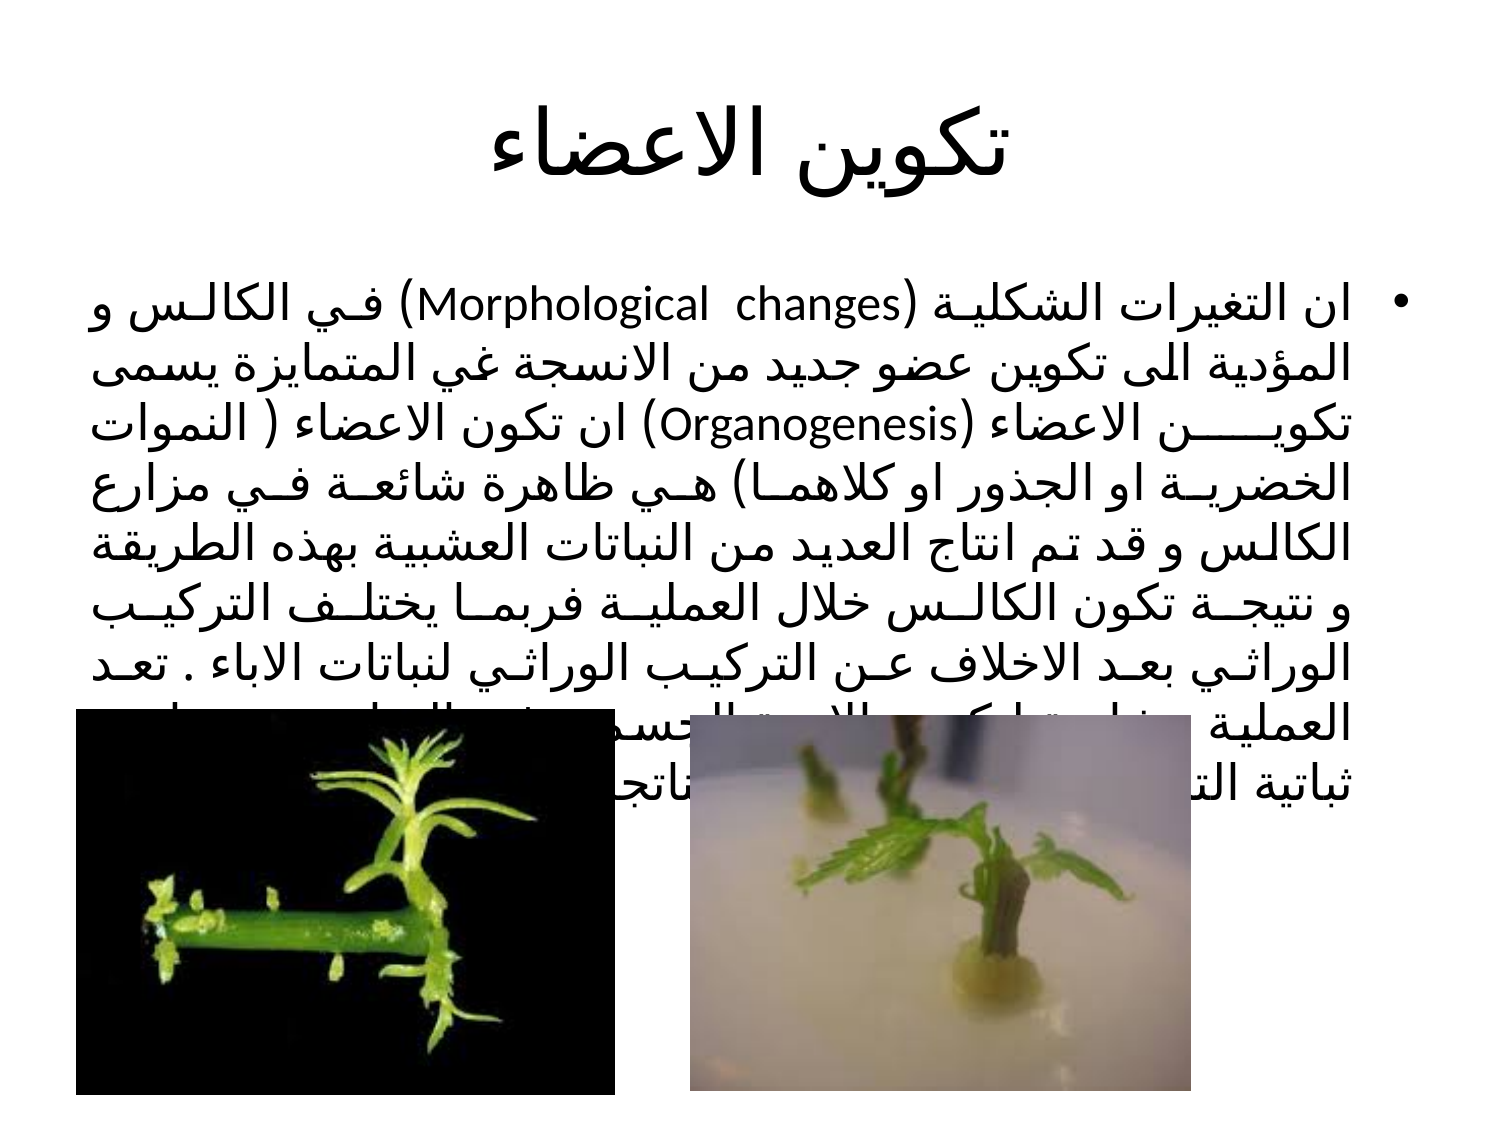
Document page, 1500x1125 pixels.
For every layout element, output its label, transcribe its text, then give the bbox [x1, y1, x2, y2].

list ان التغيرات الشكلية (Morphological changes) في الكالس و المؤدية الى تكوين عضو جديد من الانسجة غي المتمايزة يسمى تكوين الاعضاء (Organogenesis) ان تكون الاعضاء ( النموات الخضرية او الجذور او كلاهما) هي ظاهرة شائعة في مزارع الكالس و قد تم انتاج العديد من النباتات العشبية بهذه الطريقة و نتيجة تكون الكالس خلال العملية فربما يختلف التركيب الوراثي بعد الاخلاف عن التركيب الوراثي لنباتات الاباء . تعد العملية مشابهة لتكوين الاجنة الجسمية غير المباشر من ناحية ثباتية التراكيب الوراثية للنباتات الناتجة. [75, 262, 1425, 1005]
title تكوين الاعضاء [75, 45, 1425, 233]
picture [690, 715, 1191, 1091]
picture [76, 709, 615, 1096]
